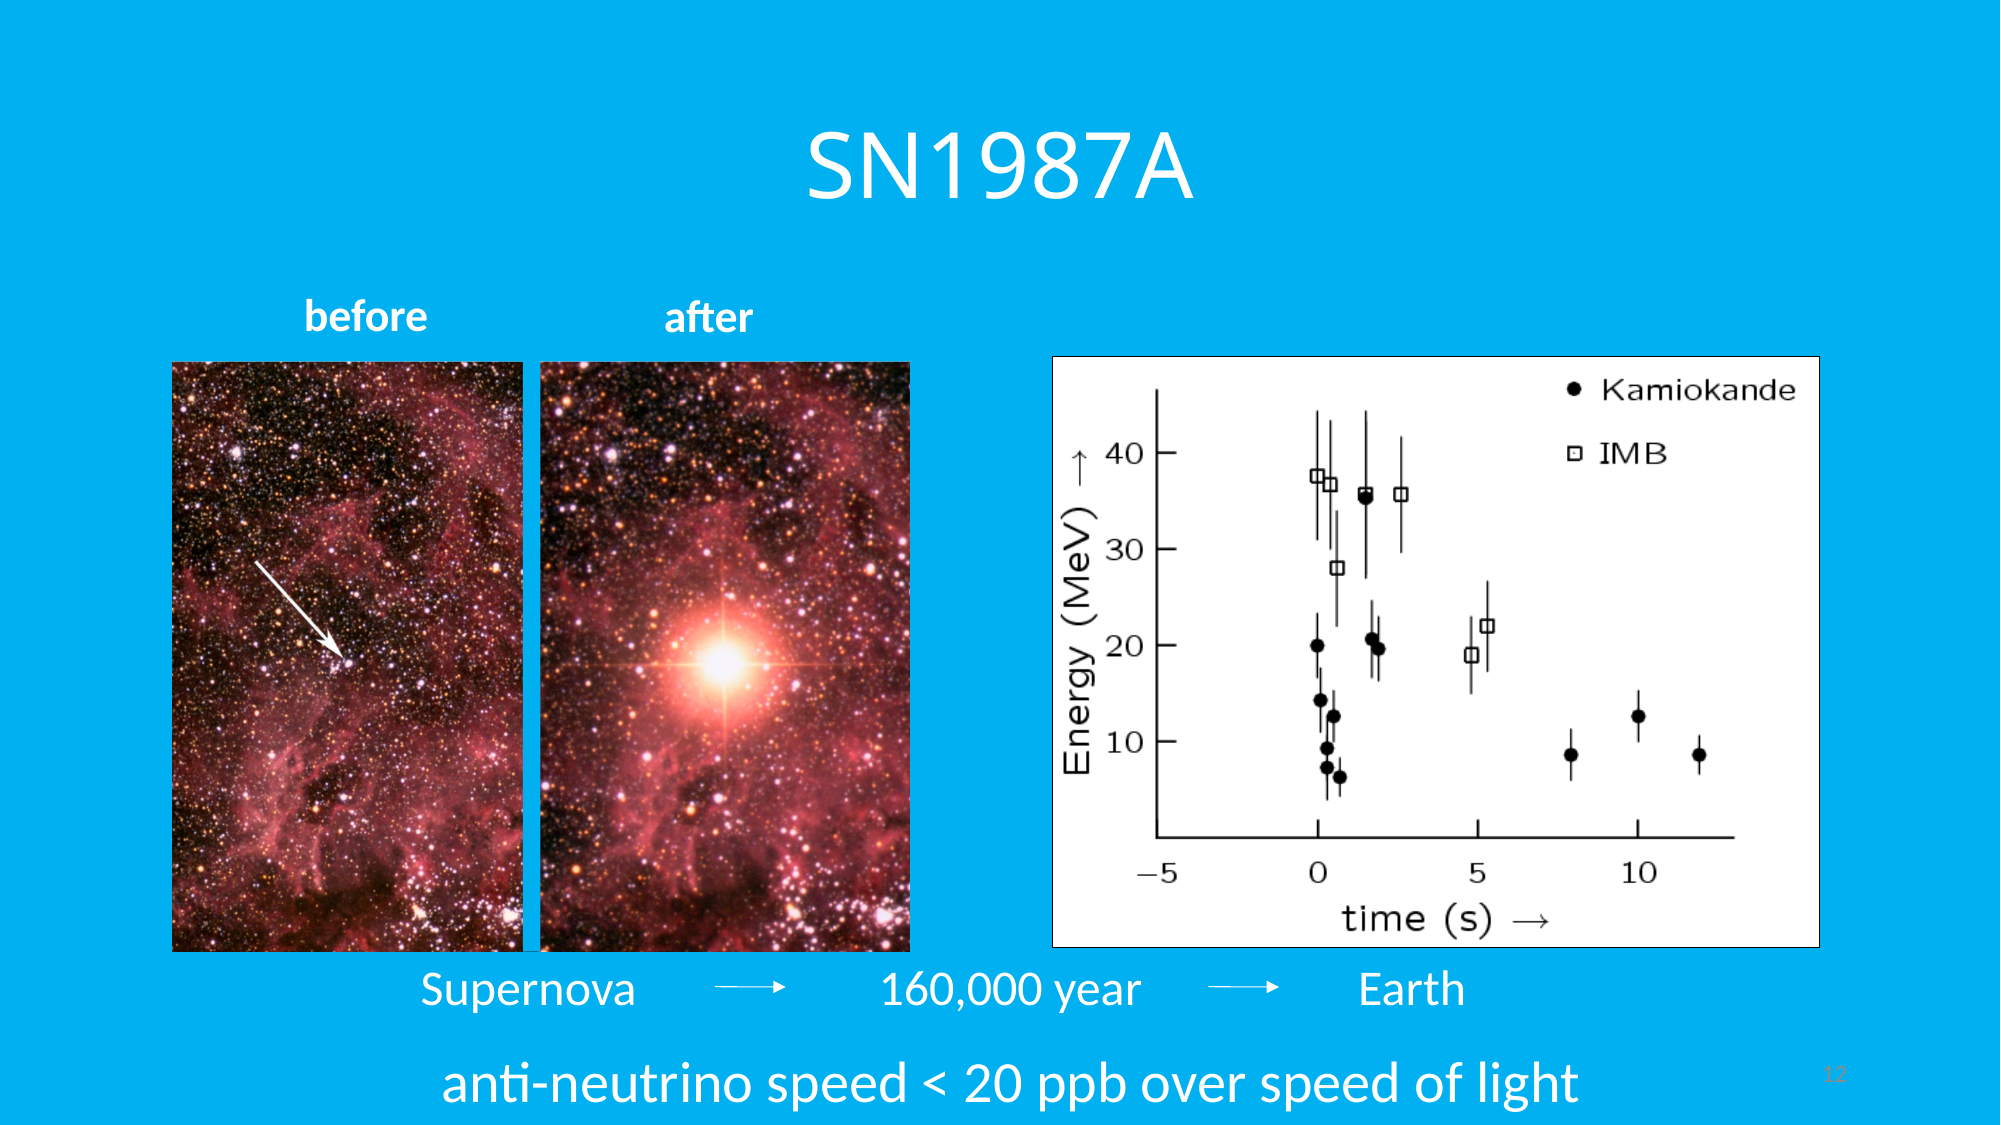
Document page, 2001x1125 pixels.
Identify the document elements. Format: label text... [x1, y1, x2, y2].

picture [173, 362, 522, 951]
picture [1053, 357, 1819, 947]
text_box after [649, 278, 769, 349]
title SN1987A [137, 59, 1863, 278]
text_box anti-neutrino speed < 20 ppb over speed of light [426, 1036, 1596, 1121]
picture [541, 362, 909, 951]
text_box 160,000 year [863, 948, 1158, 1024]
slide_number 12 [1596, 1042, 1863, 1103]
text_box Supernova [405, 952, 652, 1023]
text_box Earth [1343, 948, 1482, 1024]
text_box before [289, 278, 444, 349]
